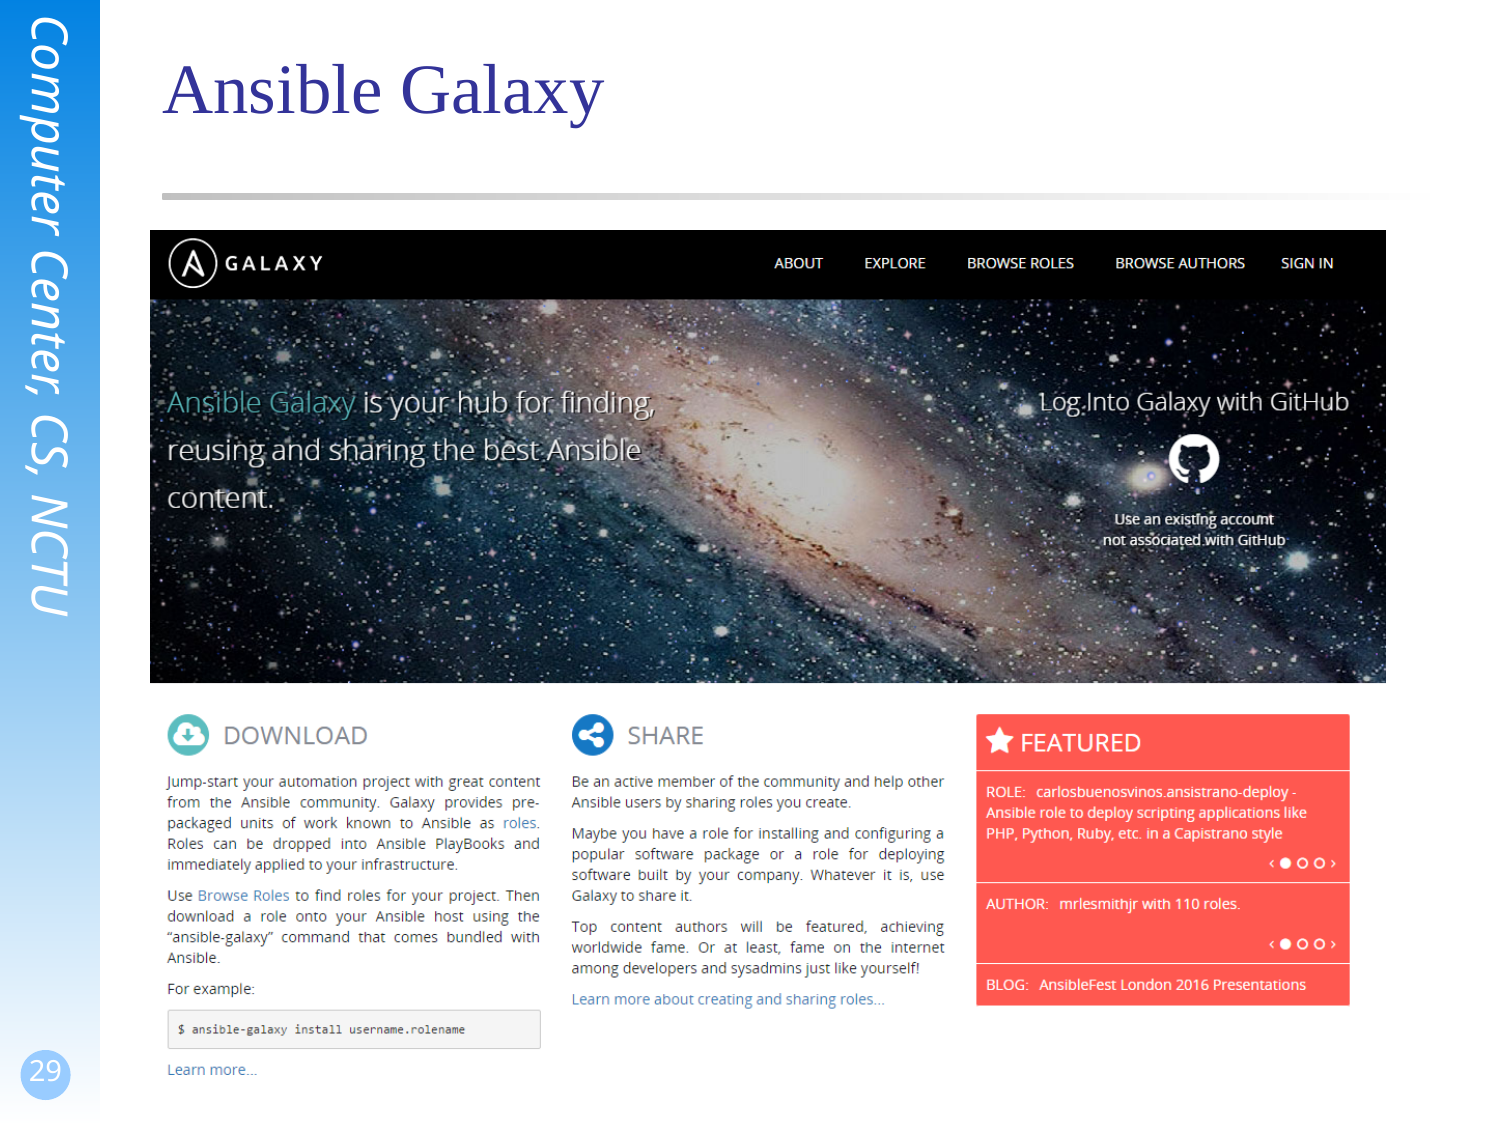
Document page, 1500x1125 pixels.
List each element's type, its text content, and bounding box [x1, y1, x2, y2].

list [149, 229, 1386, 1076]
title Ansible Galaxy [162, 42, 1438, 231]
